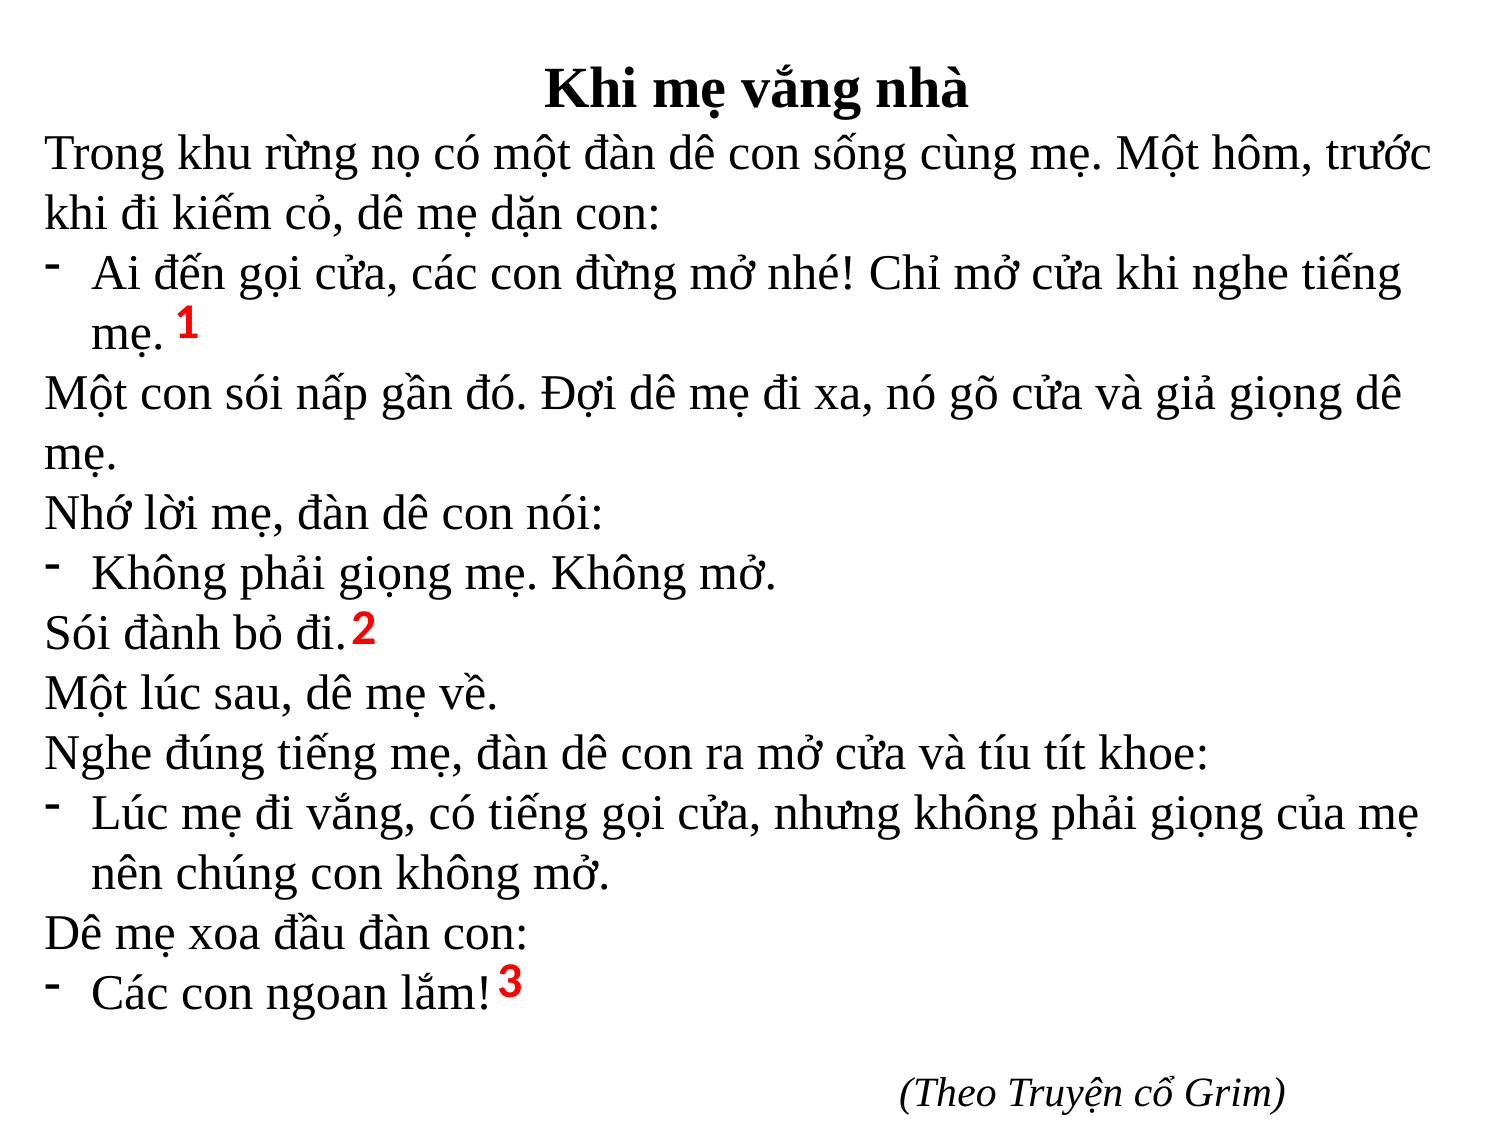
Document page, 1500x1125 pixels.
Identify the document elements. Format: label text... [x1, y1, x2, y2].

text_box 2 [336, 587, 389, 663]
text_box Khi mẹ vắng nhà Trong khu rừng nọ có một đàn dê con sống cùng mẹ. Một hôm, trước khi đi kiếm cỏ, dê mẹ dặn con: Ai đến gọi cửa, các con đừng mở nhé! Chỉ mở cửa khi nghe tiếng mẹ. Một con sói nấp gần đó. Đợi dê mẹ đi xa, nó gõ cửa và giả giọng dê mẹ. Nhớ lời mẹ, đàn dê con nói: Không phải giọng mẹ. Không mở. Sói đành bỏ đi. Một lúc sau, dê mẹ về. Nghe đúng tiếng mẹ, đàn dê con ra mở cửa và tíu tít khoe: Lúc mẹ đi vắng, có tiếng gọi cửa, nhưng không phải giọng của mẹ nên chúng con không mở. Dê mẹ xoa đầu đàn con: Các con ngoan lắm! (Theo Truyện cổ Grim) [29, 42, 1471, 1122]
text_box 1 [159, 280, 212, 356]
text_box 3 [483, 940, 536, 1016]
